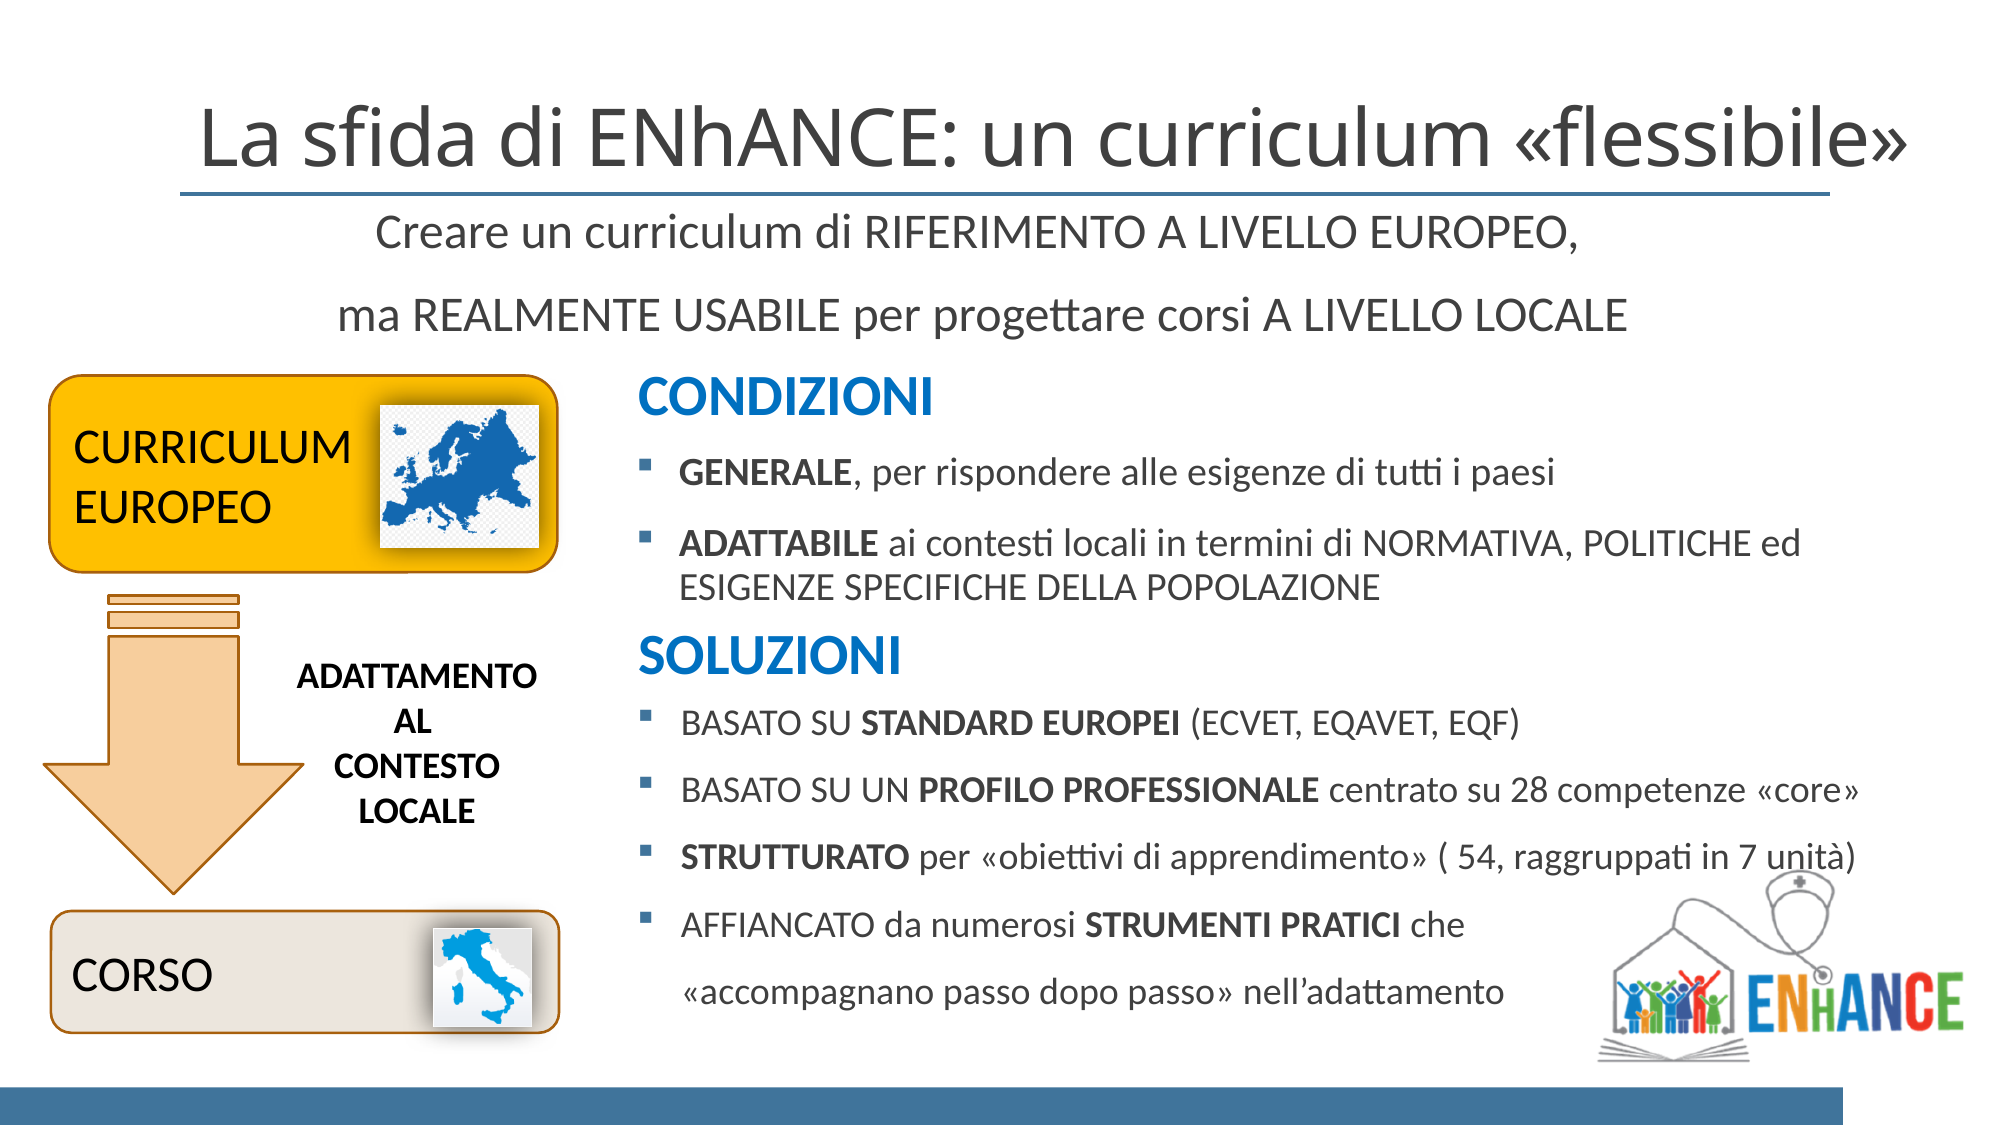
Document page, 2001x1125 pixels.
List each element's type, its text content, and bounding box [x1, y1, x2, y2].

picture [380, 405, 540, 549]
picture [1576, 906, 1984, 1081]
text_box [42, 635, 275, 896]
text_box CORSO [532, 909, 561, 1034]
text_box SOLUZIONI [623, 609, 919, 694]
text_box GENERALE, per rispondere alle esigenze di tutti i paesi ADATTABILE ai contesti locali in termini di NORMATIVA, POLITICHE ed ESIGENZE SPECIFICHE DELLA POPOLAZIONE [621, 443, 1877, 618]
text_box [107, 594, 240, 605]
text_box ADATTAMENTO AL CONTESTO LOCALE [275, 643, 559, 839]
text_box CORSO [49, 909, 429, 1035]
picture [432, 927, 532, 1027]
text_box CONDIZIONI [623, 349, 951, 435]
title La sfida di ENhANCE: un curriculum «flessibile» [182, 43, 1939, 191]
text_box CURRICULUM EUROPEO [48, 374, 559, 574]
list Creare un curriculum di RIFERIMENTO A LIVELLO EUROPEO, ma REALMENTE USABILE per progettare corsi A LIVELLO LOCALE [0, 197, 1967, 328]
text_box [107, 611, 240, 629]
text_box [1592, 637, 2000, 906]
text_box BASATO SU STANDARD EUROPEI (ECVET, EQAVET, EQF) BASATO SU UN PROFILO PROFESSIONALE centrato su 28 competenze «core» STRUTTURATO per «obiettivi di apprendimento» ( 54, raggruppati in 7 unità) AFFIANCATO da numerosi STRUMENTI PRATICI che «accompagnano passo dopo passo» nell’adattamento [622, 694, 1982, 1025]
